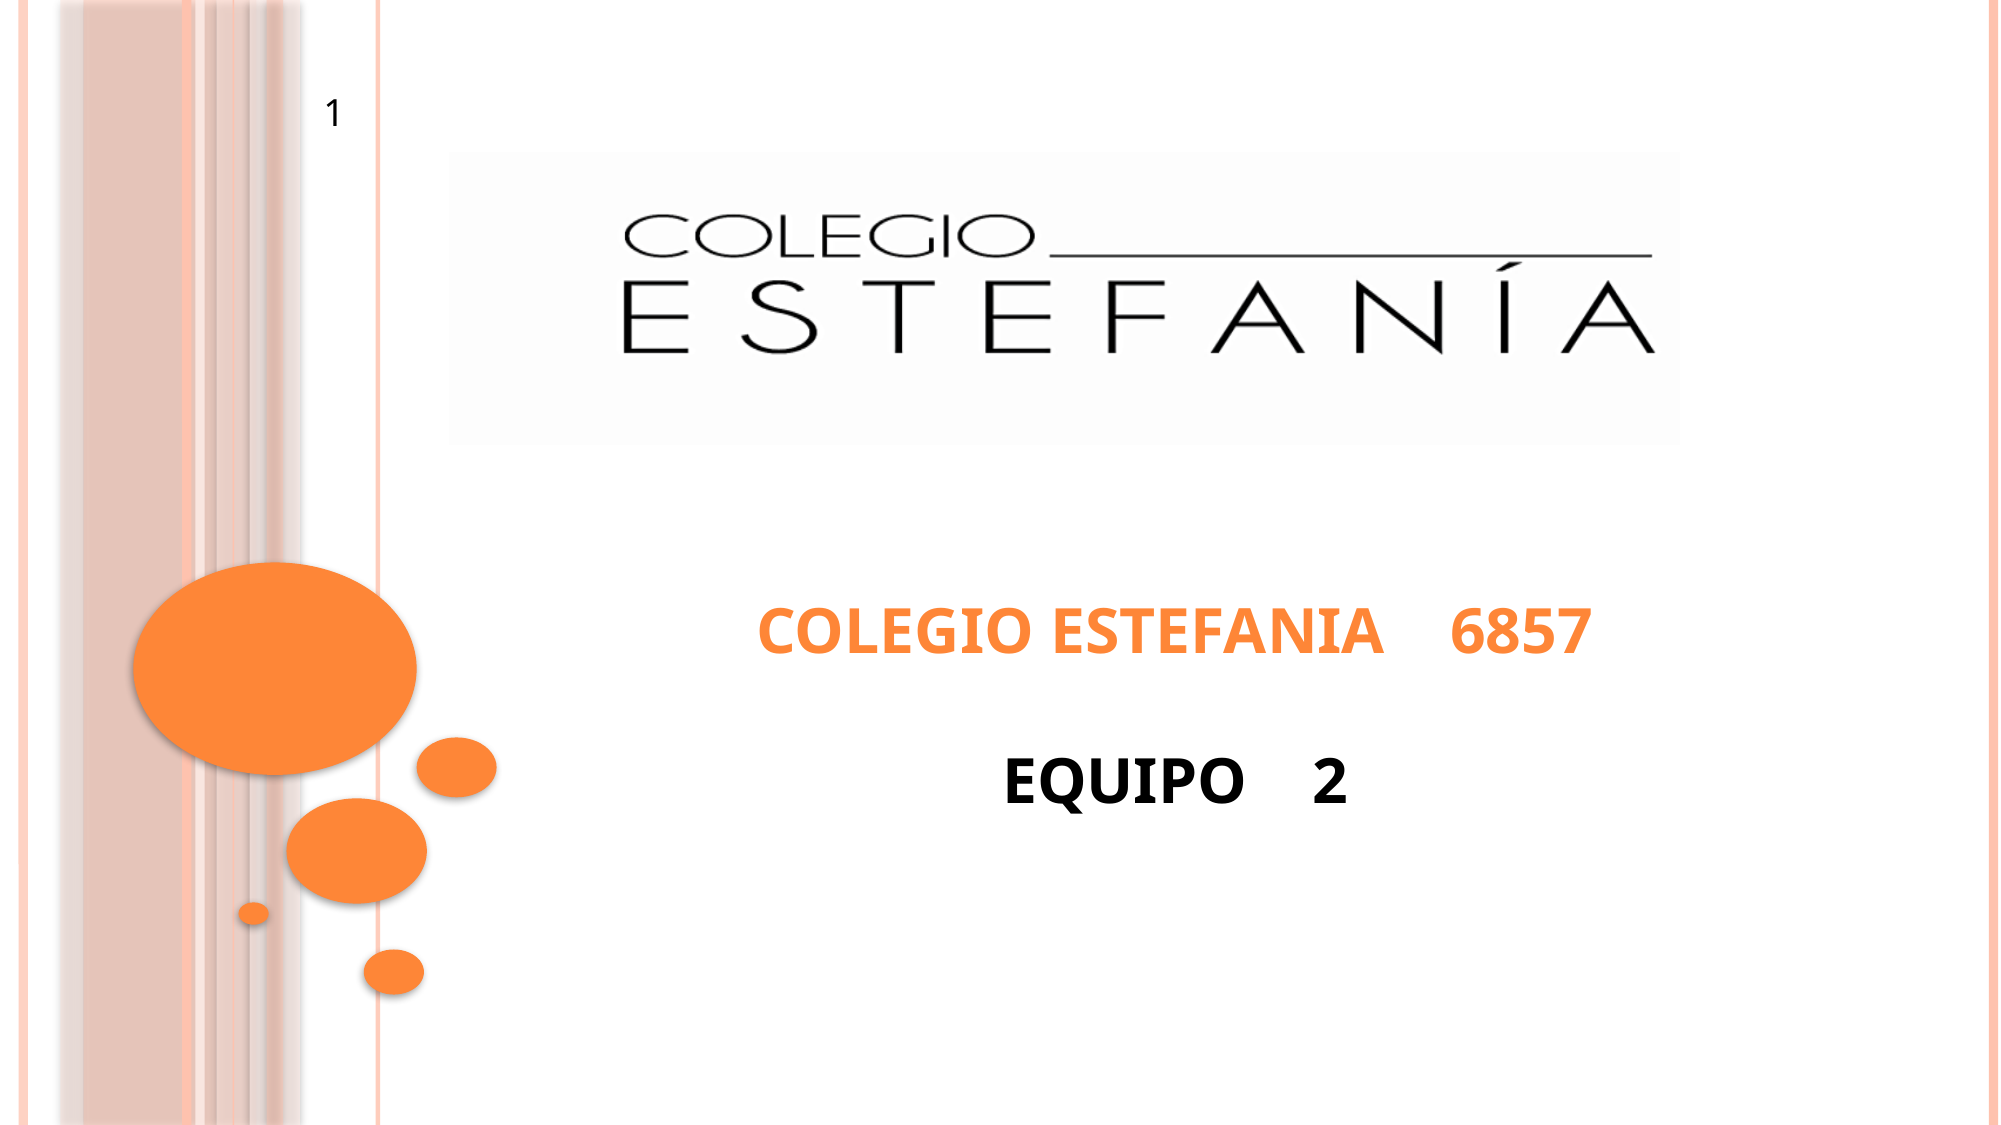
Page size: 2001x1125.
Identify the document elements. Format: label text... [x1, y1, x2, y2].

picture [448, 151, 1681, 446]
text_box 1 [308, 81, 360, 142]
title COLEGIO ESTEFANIA 6857 EQUIPO 2 [500, 512, 1850, 824]
